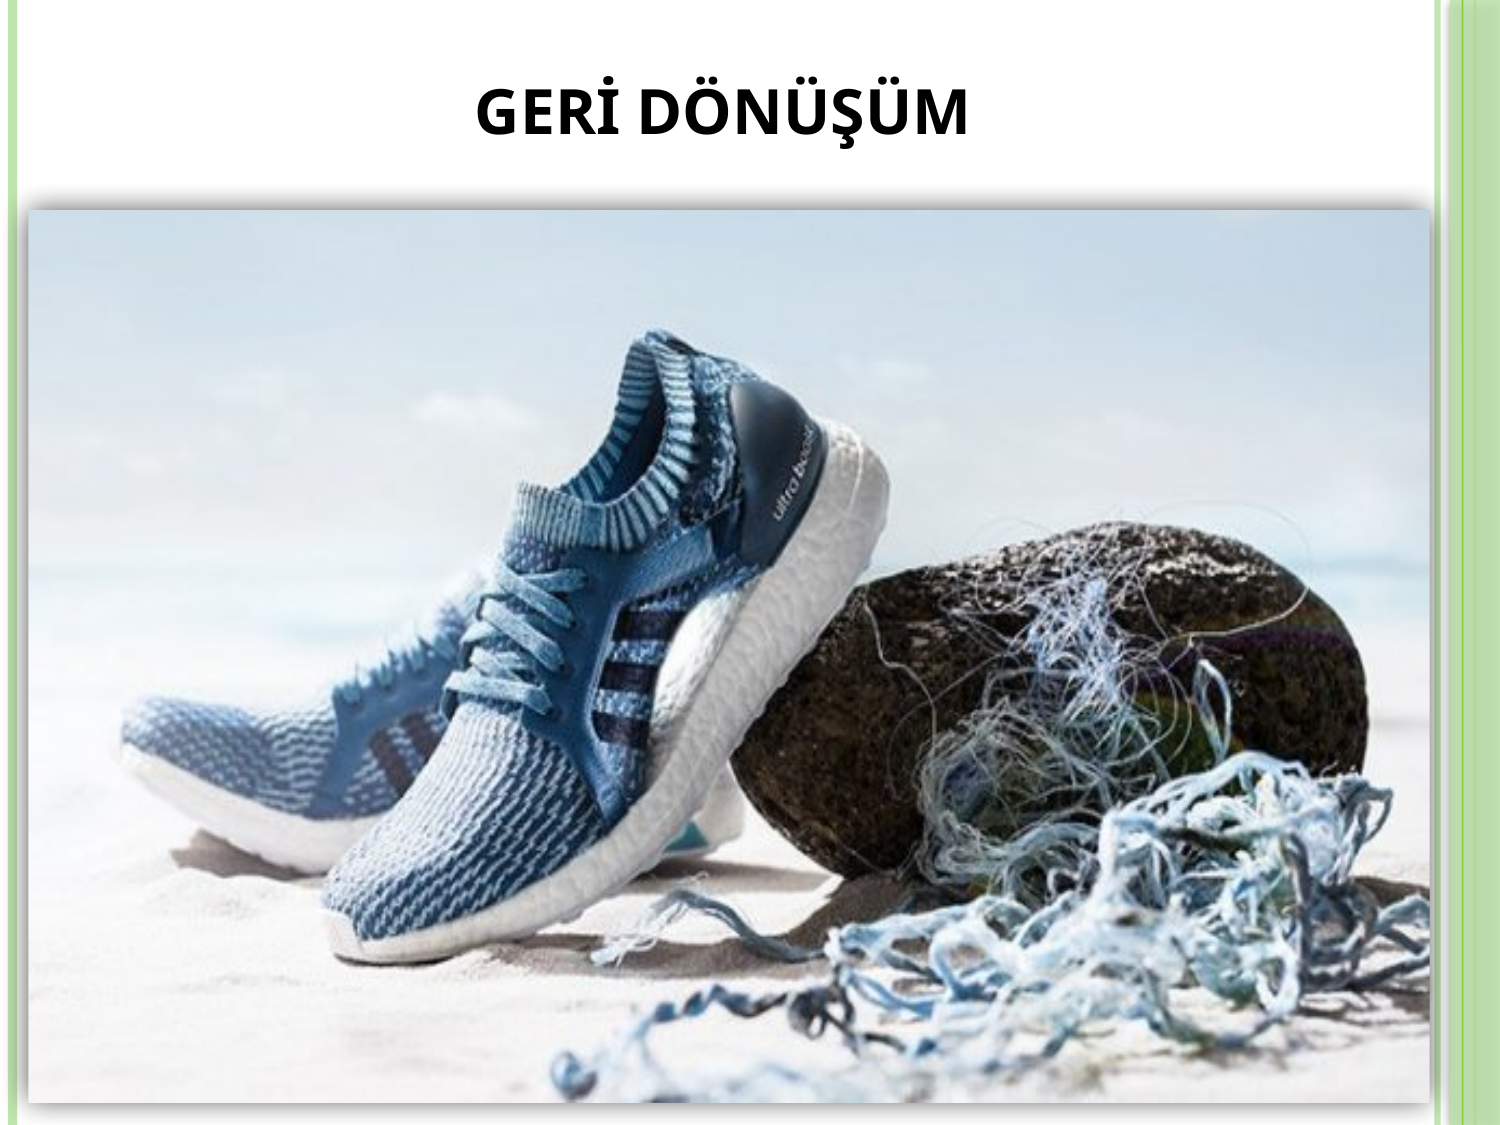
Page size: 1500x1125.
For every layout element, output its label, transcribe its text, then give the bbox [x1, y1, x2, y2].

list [27, 210, 1431, 1103]
title GERİ DÖNÜŞÜM [110, 0, 1336, 155]
